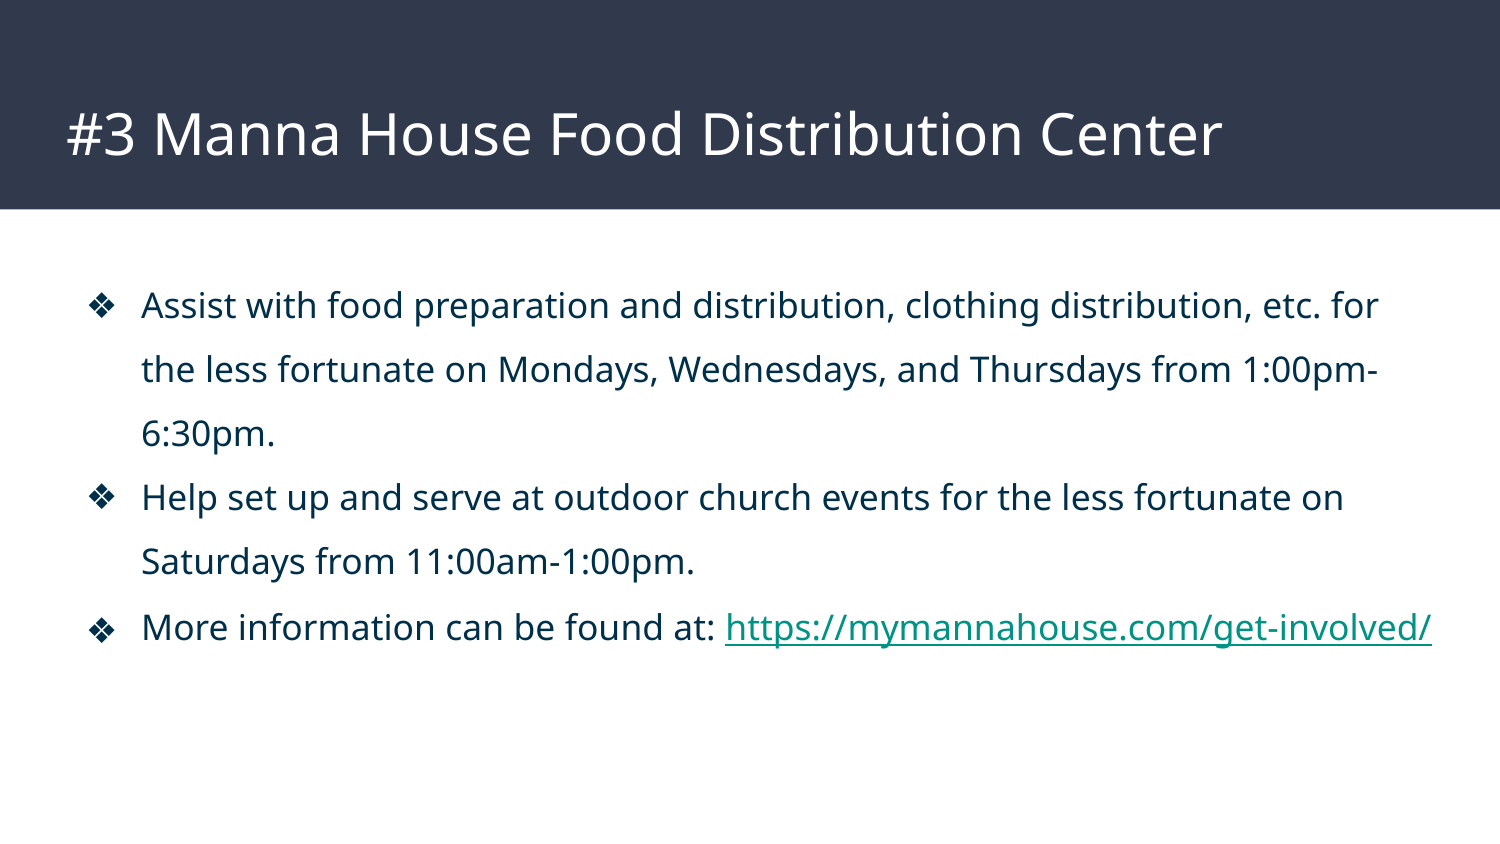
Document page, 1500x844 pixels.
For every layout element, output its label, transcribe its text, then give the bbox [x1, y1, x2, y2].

list Assist with food preparation and distribution, clothing distribution, etc. for the less fortunate on Mondays, Wednesdays, and Thursdays from 1:00pm-6:30pm. Help set up and serve at outdoor church events for the less fortunate on Saturdays from 11:00am-1:00pm. More information can be found at: https://mymannahouse.com/get-involved/ [51, 247, 1449, 809]
title #3 Manna House Food Distribution Center [51, 82, 1449, 185]
